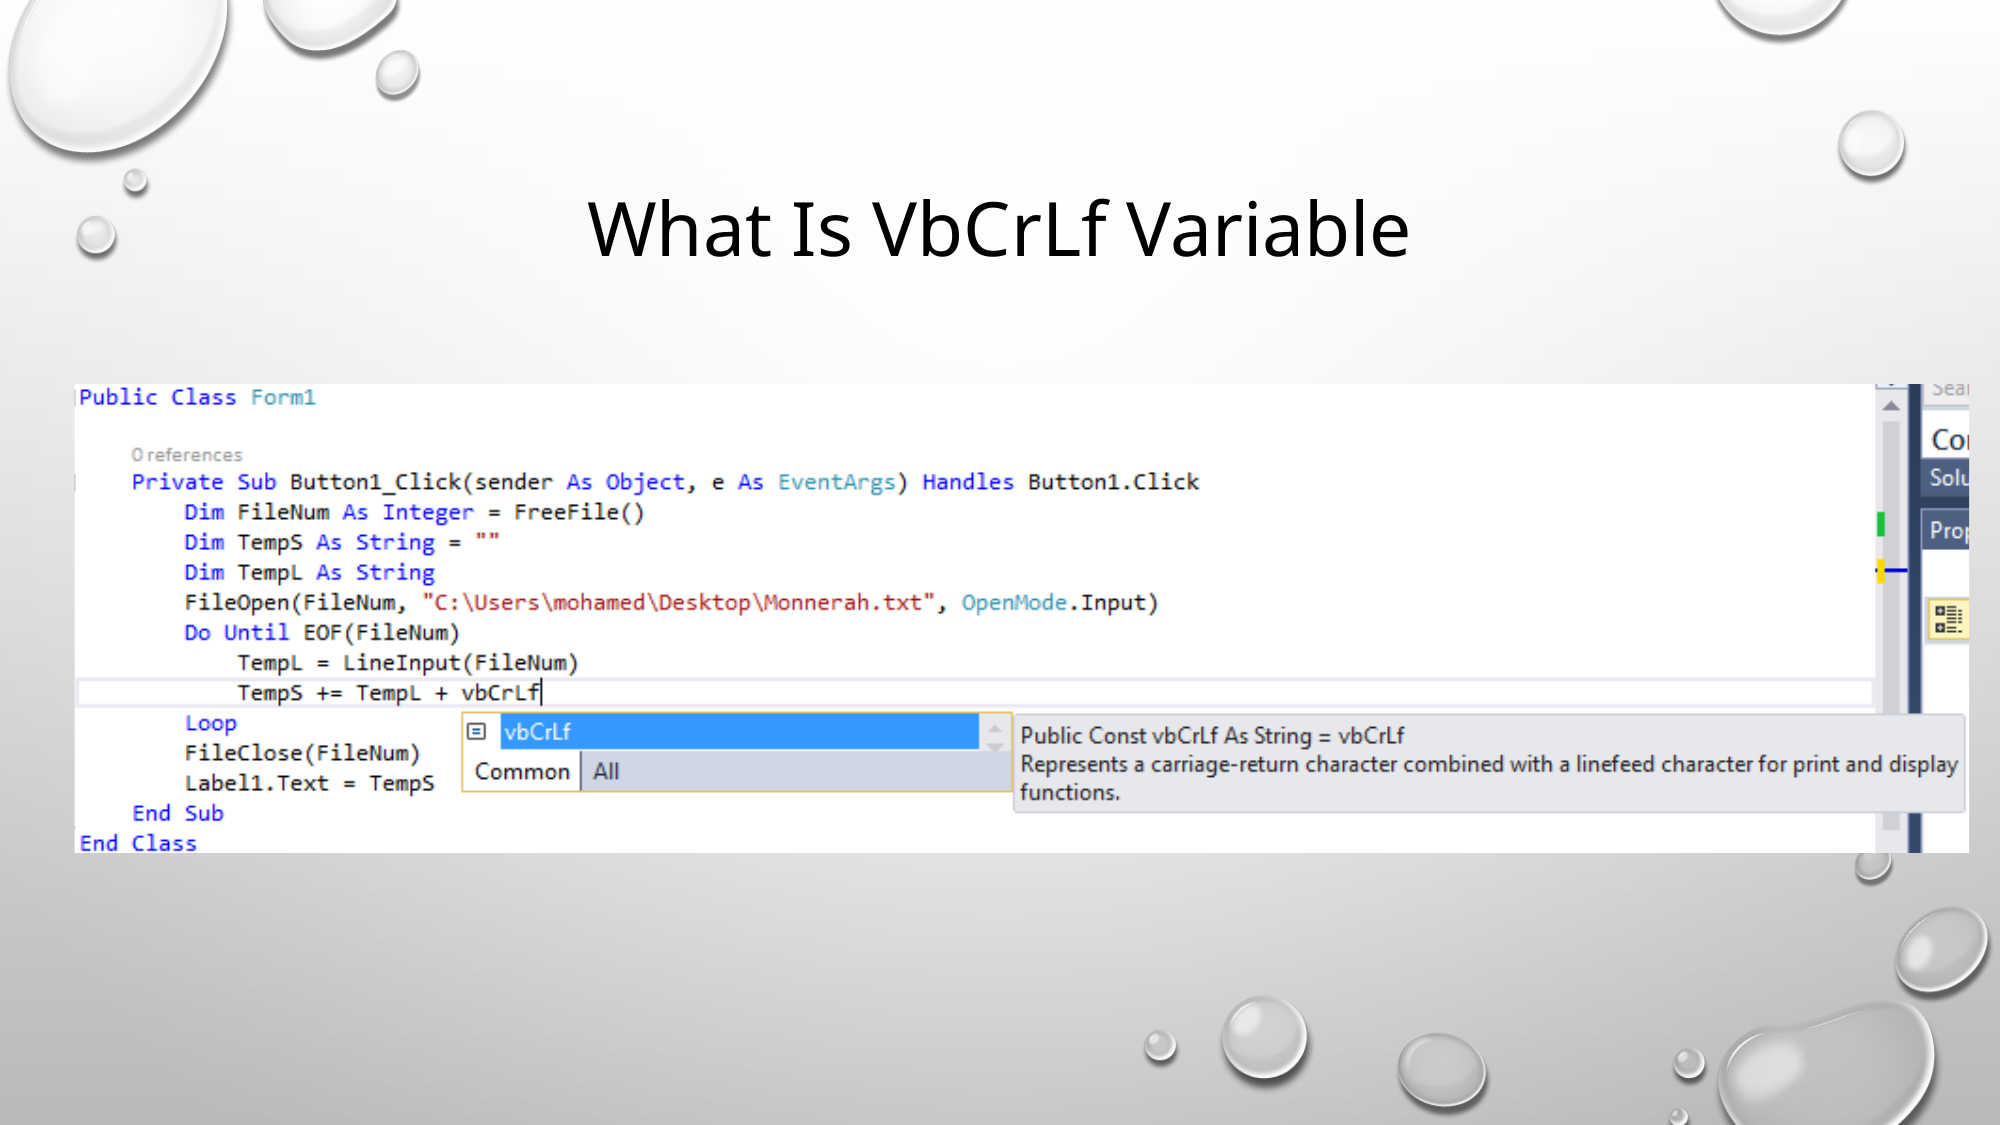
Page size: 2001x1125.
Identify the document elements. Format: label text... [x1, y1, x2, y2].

picture [0, 0, 2000, 1125]
title What Is VbCrLf Variable [149, 101, 1851, 364]
